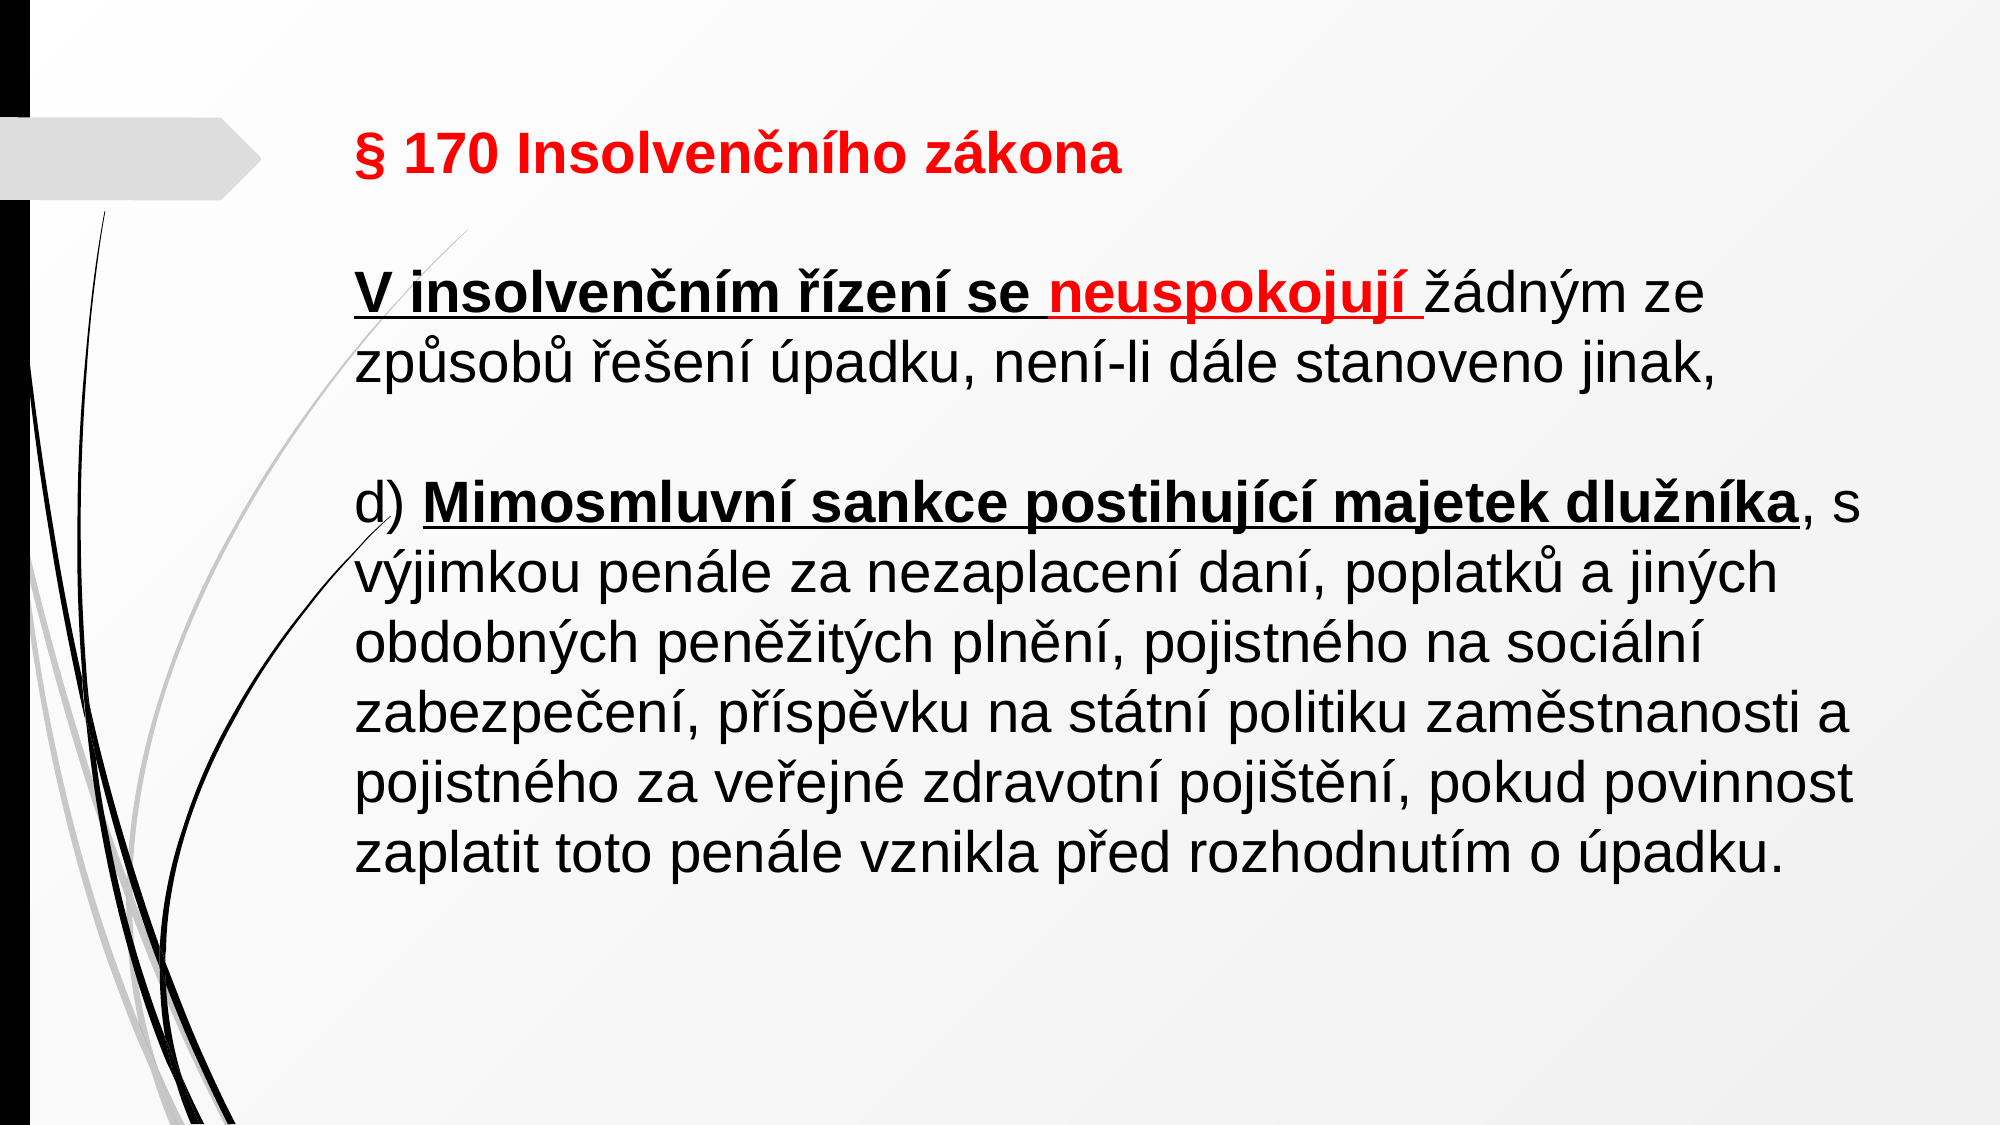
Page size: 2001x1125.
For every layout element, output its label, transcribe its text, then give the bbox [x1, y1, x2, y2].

text_box § 170 Insolvenčního zákona V insolvenčním řízení se neuspokojují žádným ze způsobů řešení úpadku, není-li dále stanoveno jinak, d) Mimosmluvní sankce postihující majetek dlužníka, s výjimkou penále za nezaplacení daní, poplatků a jiných obdobných peněžitých plnění, pojistného na sociální zabezpečení, příspěvku na státní politiku zaměstnanosti a pojistného za veřejné zdravotní pojištění, pokud povinnost zaplatit toto penále vznikla před rozhodnutím o úpadku. [339, 107, 1917, 1062]
